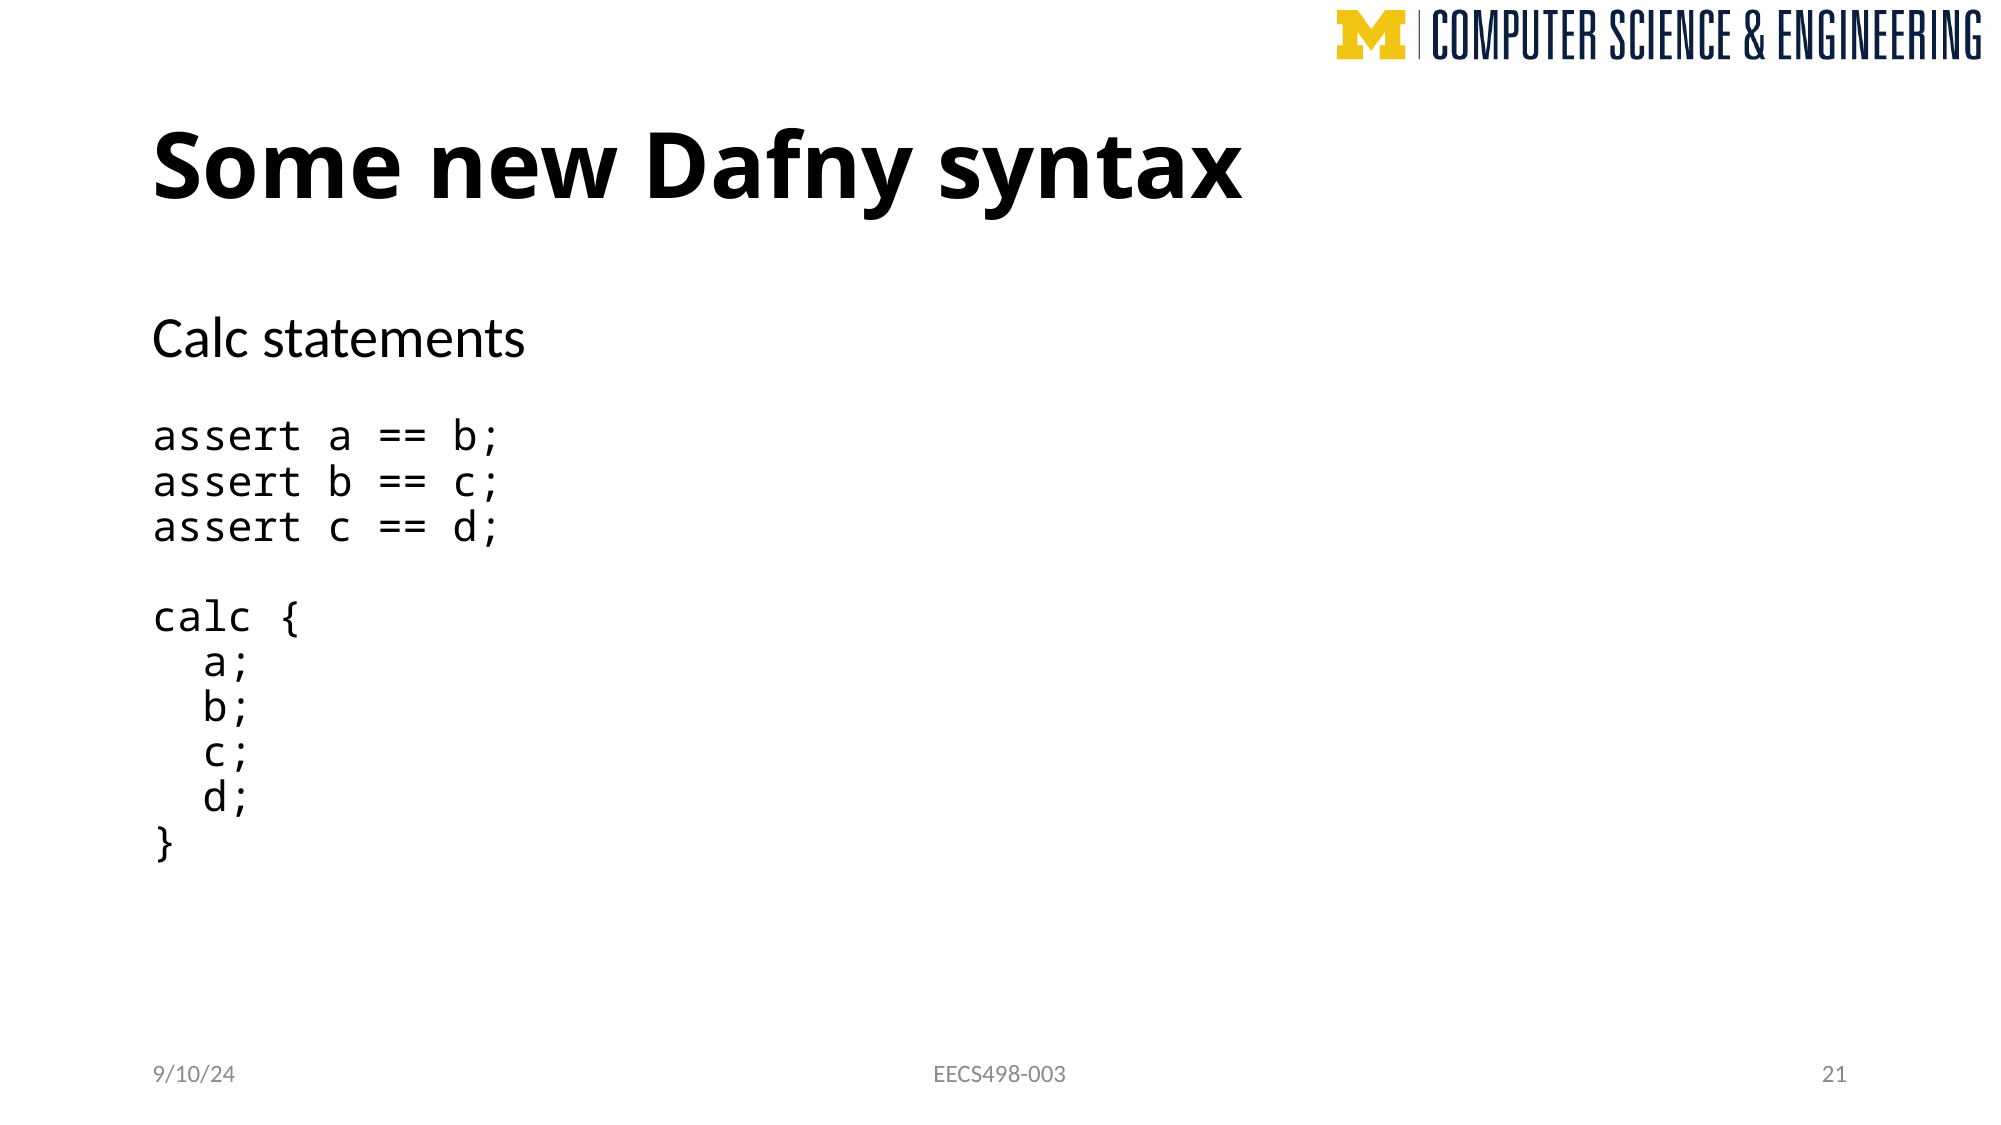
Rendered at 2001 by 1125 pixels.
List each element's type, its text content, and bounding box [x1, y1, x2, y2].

list Calc statements assert a == b; assert b == c; assert c == d; calc { a; b; c; d; } [137, 299, 1863, 1014]
slide_number 21 [1412, 1042, 1863, 1103]
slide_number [137, 1042, 588, 1103]
footer EECS498-003 [662, 1042, 1338, 1103]
picture [1337, 9, 1981, 60]
title Some new Dafny syntax [137, 59, 1863, 278]
